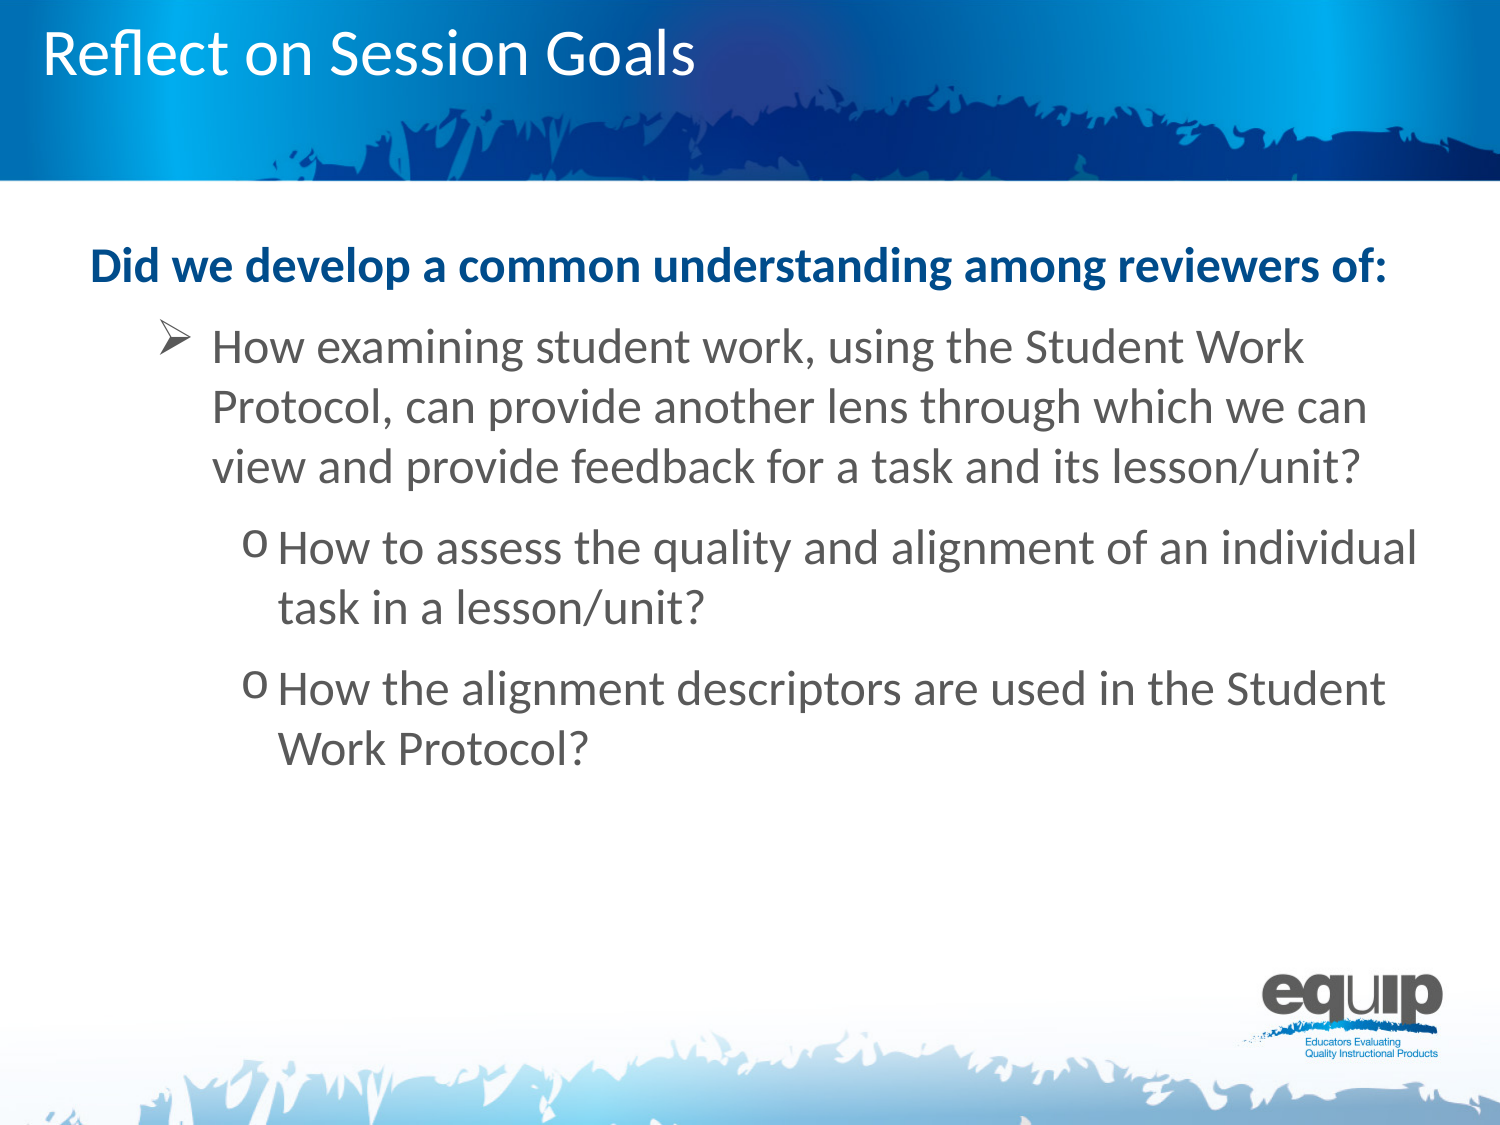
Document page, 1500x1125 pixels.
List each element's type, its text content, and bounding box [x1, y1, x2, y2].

title Reflect on Session Goals [0, 1, 1350, 189]
picture [0, 0, 1500, 1125]
list Did we develop a common understanding among reviewers of: How examining student work, using the Student Work Protocol, can provide another lens through which we can view and provide feedback for a task and its lesson/unit? How to assess the quality and alignment of an individual task in a lesson/unit? How the alignment descriptors are used in the Student Work Protocol? [75, 224, 1478, 953]
